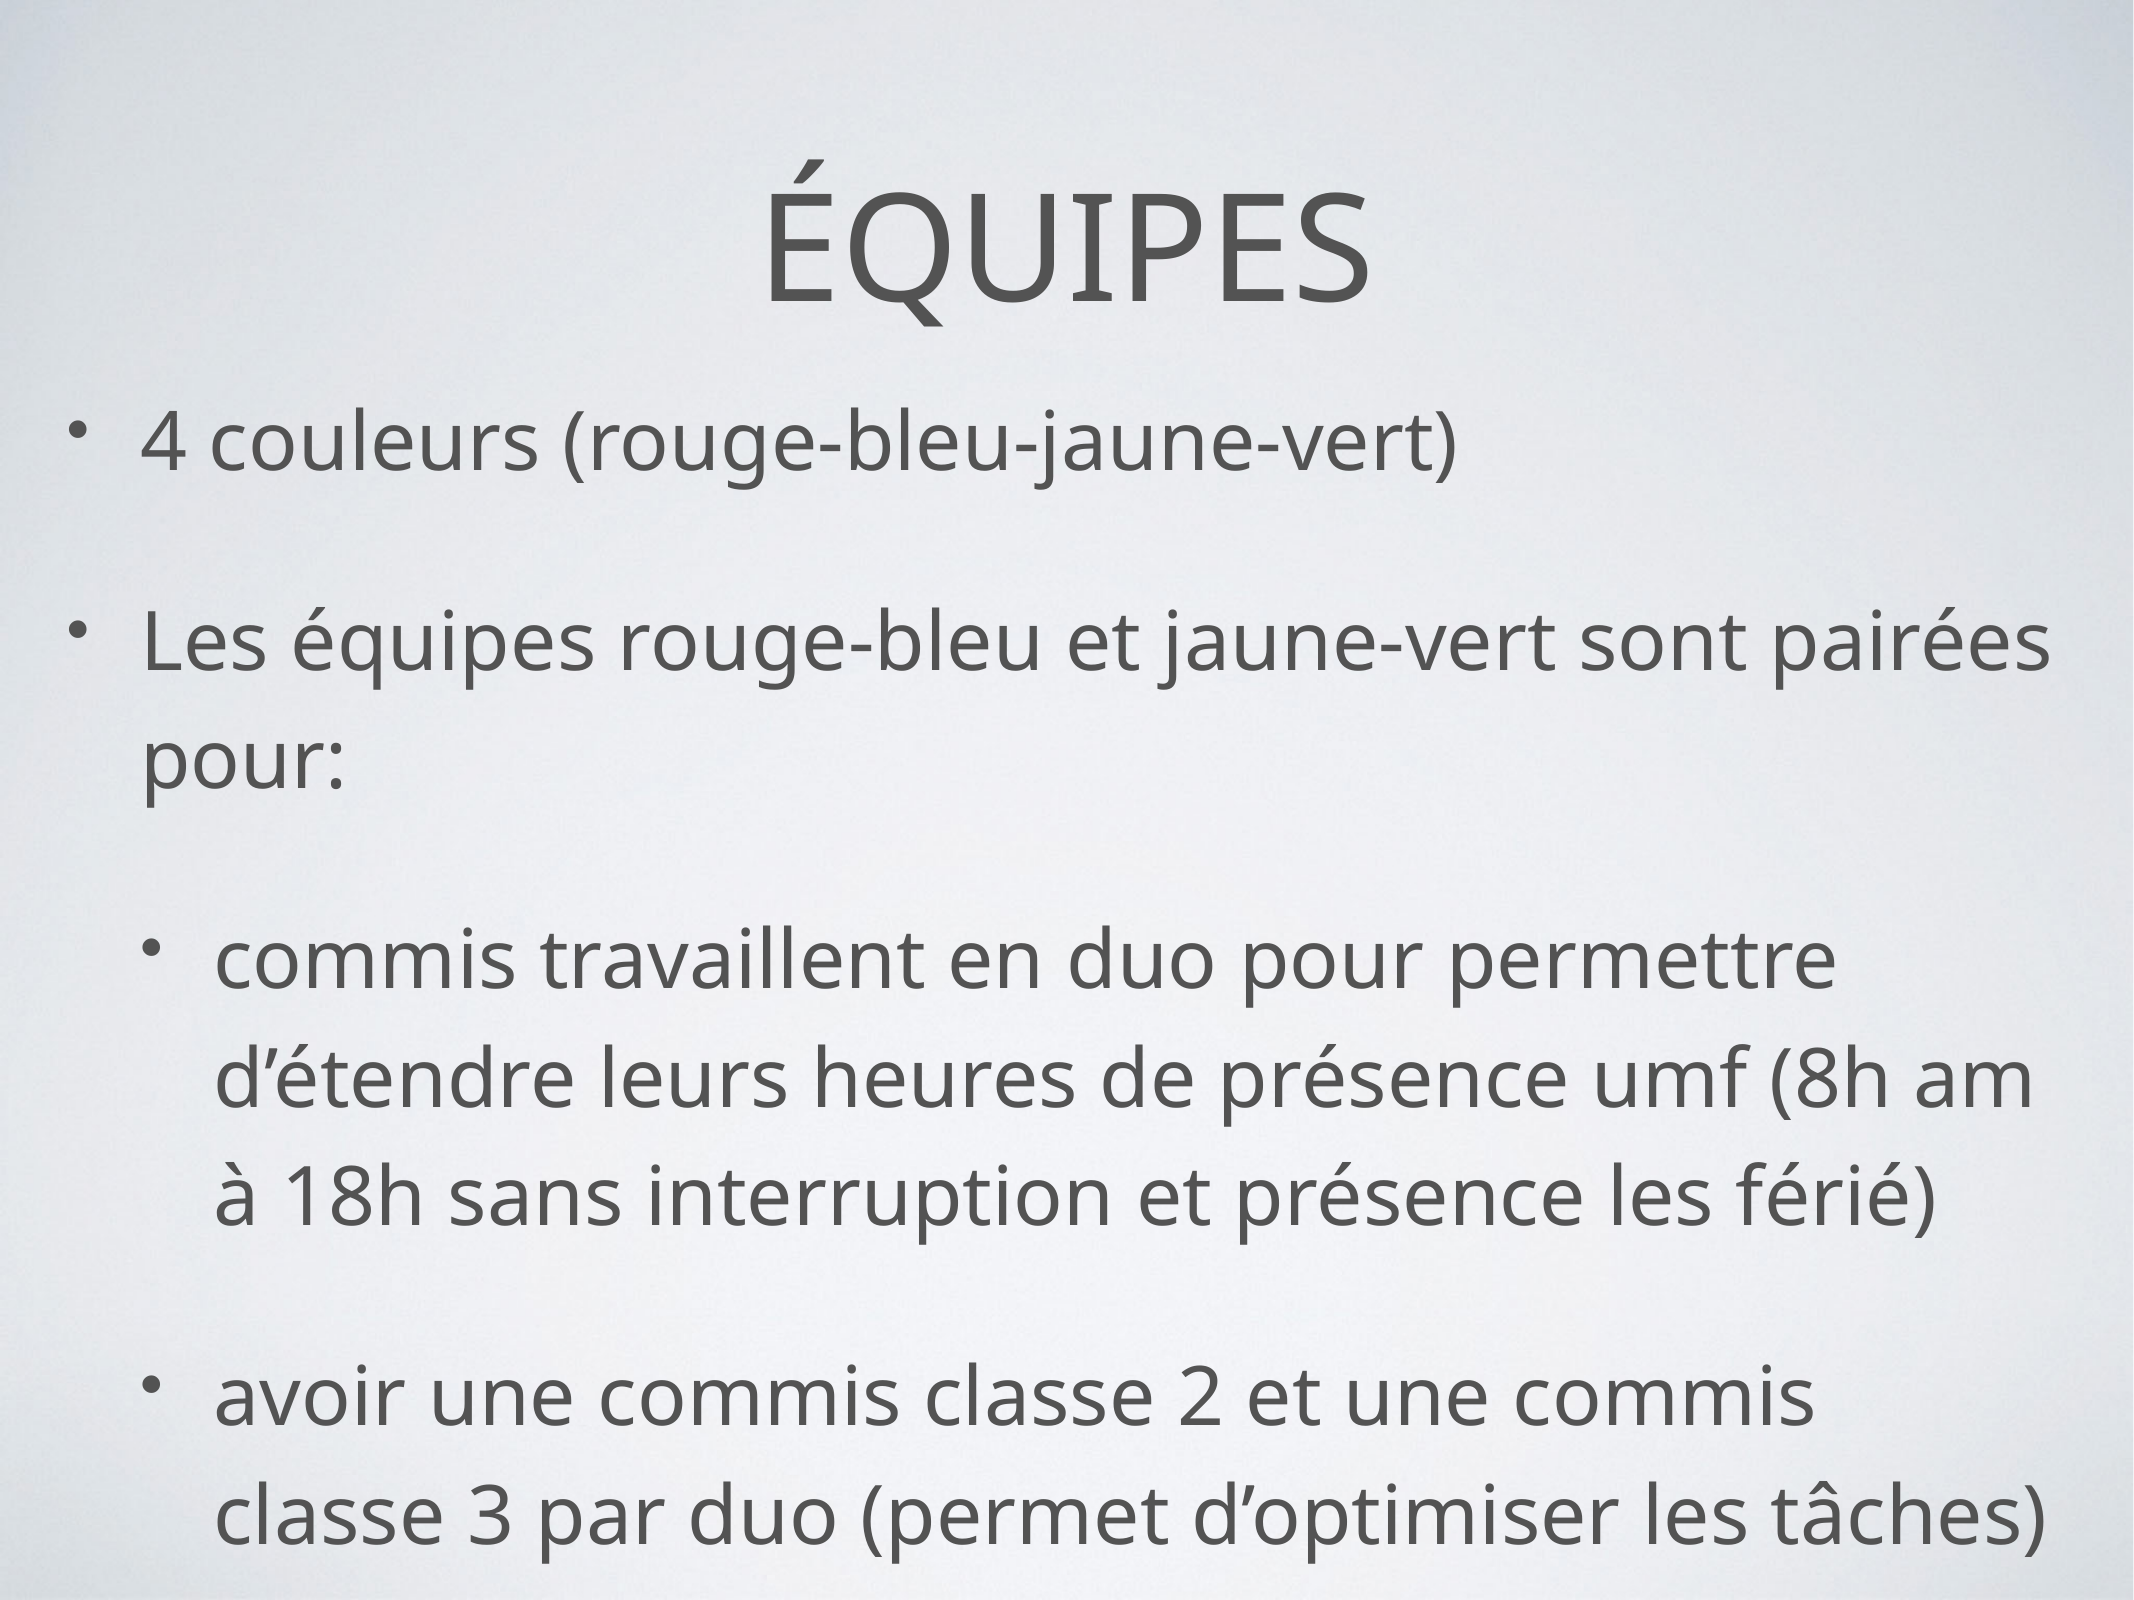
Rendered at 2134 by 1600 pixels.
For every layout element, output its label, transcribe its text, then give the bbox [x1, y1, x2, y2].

list 4 couleurs (rouge-bleu-jaune-vert) Les équipes rouge-bleu et jaune-vert sont pairées pour: commis travaillent en duo pour permettre d’étendre leurs heures de présence umf (8h am à 18h sans interruption et présence les férié) avoir une commis classe 2 et une commis classe 3 par duo (permet d’optimiser les tâches) [57, 447, 2076, 1482]
title équipes [57, 41, 2076, 443]
picture [0, 0, 2134, 1600]
